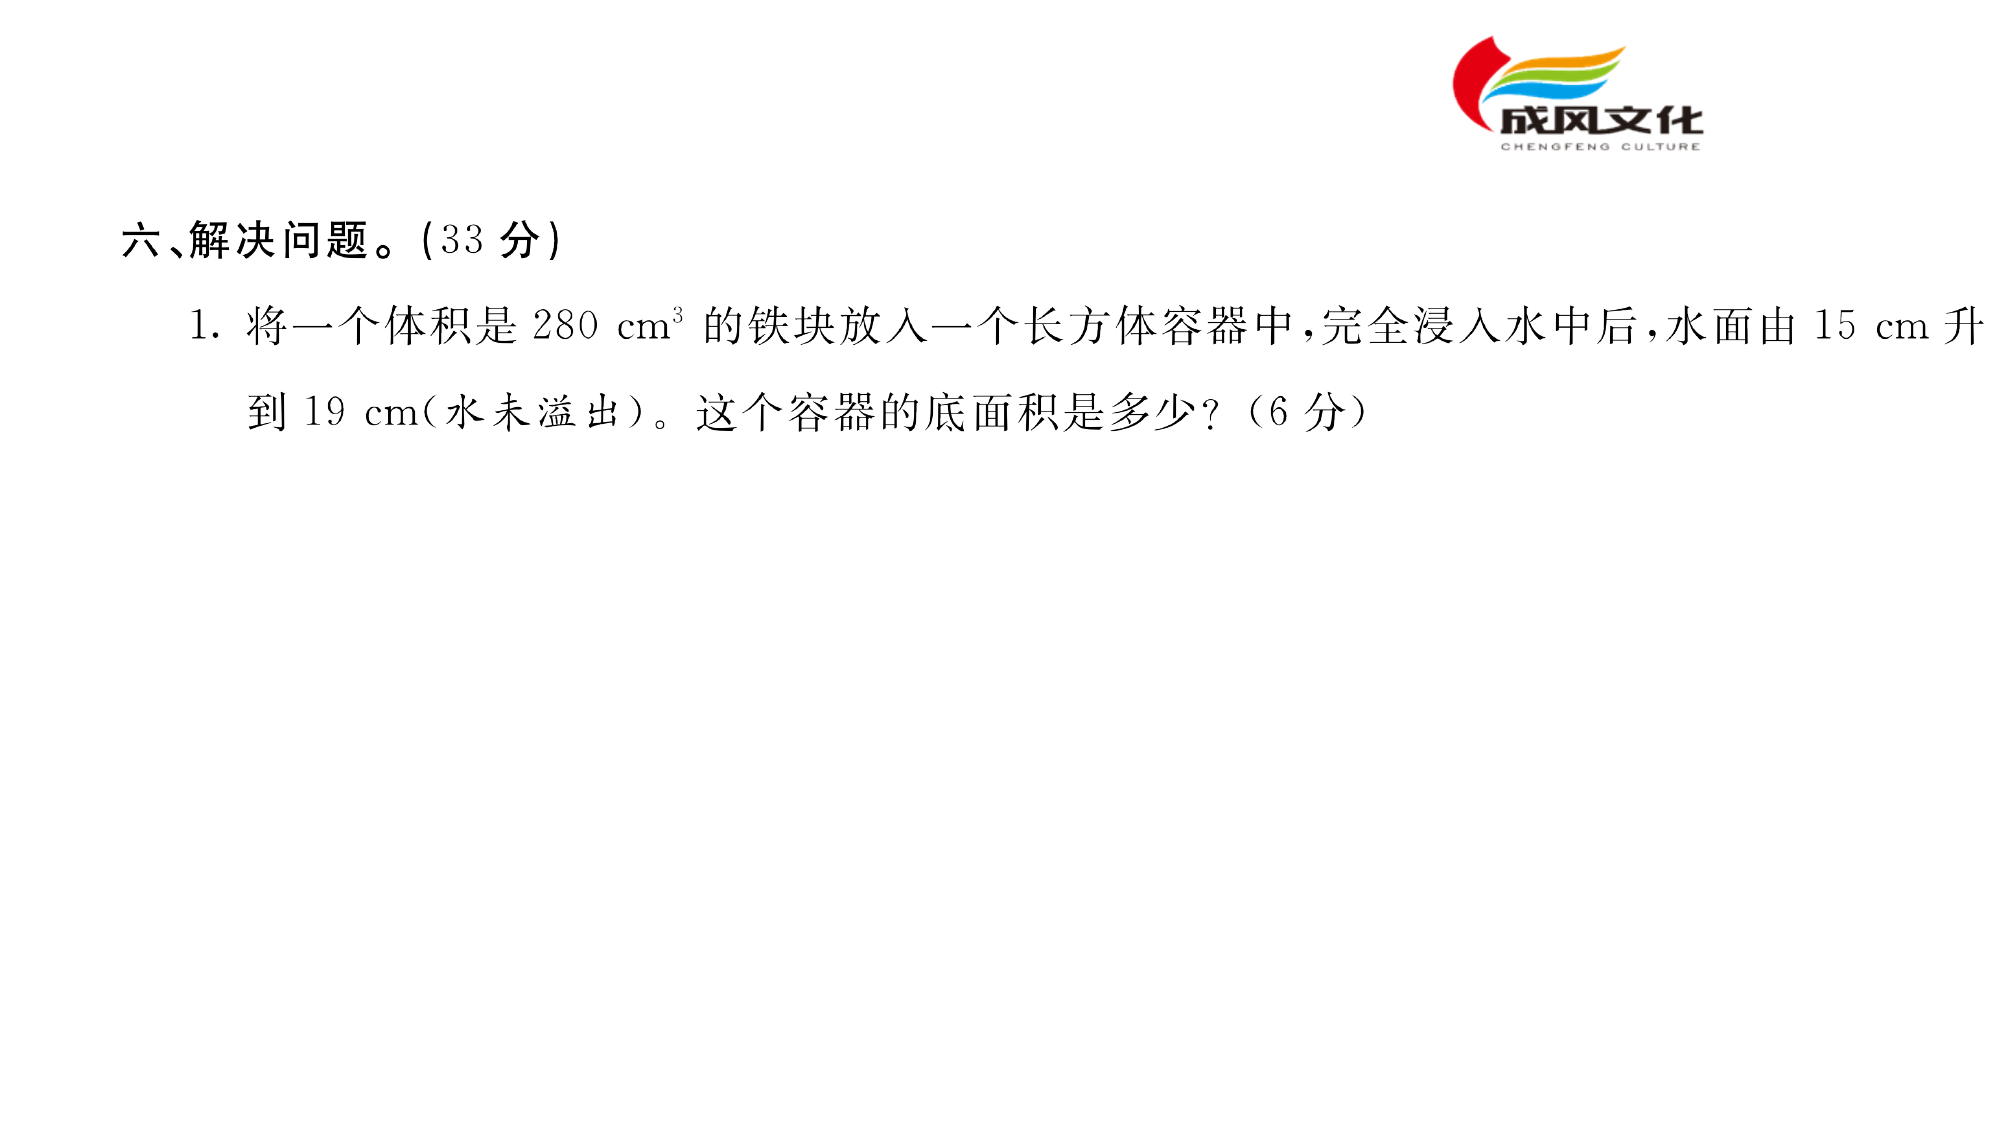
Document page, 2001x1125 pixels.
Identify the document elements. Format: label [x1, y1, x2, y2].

picture [118, 30, 2000, 788]
